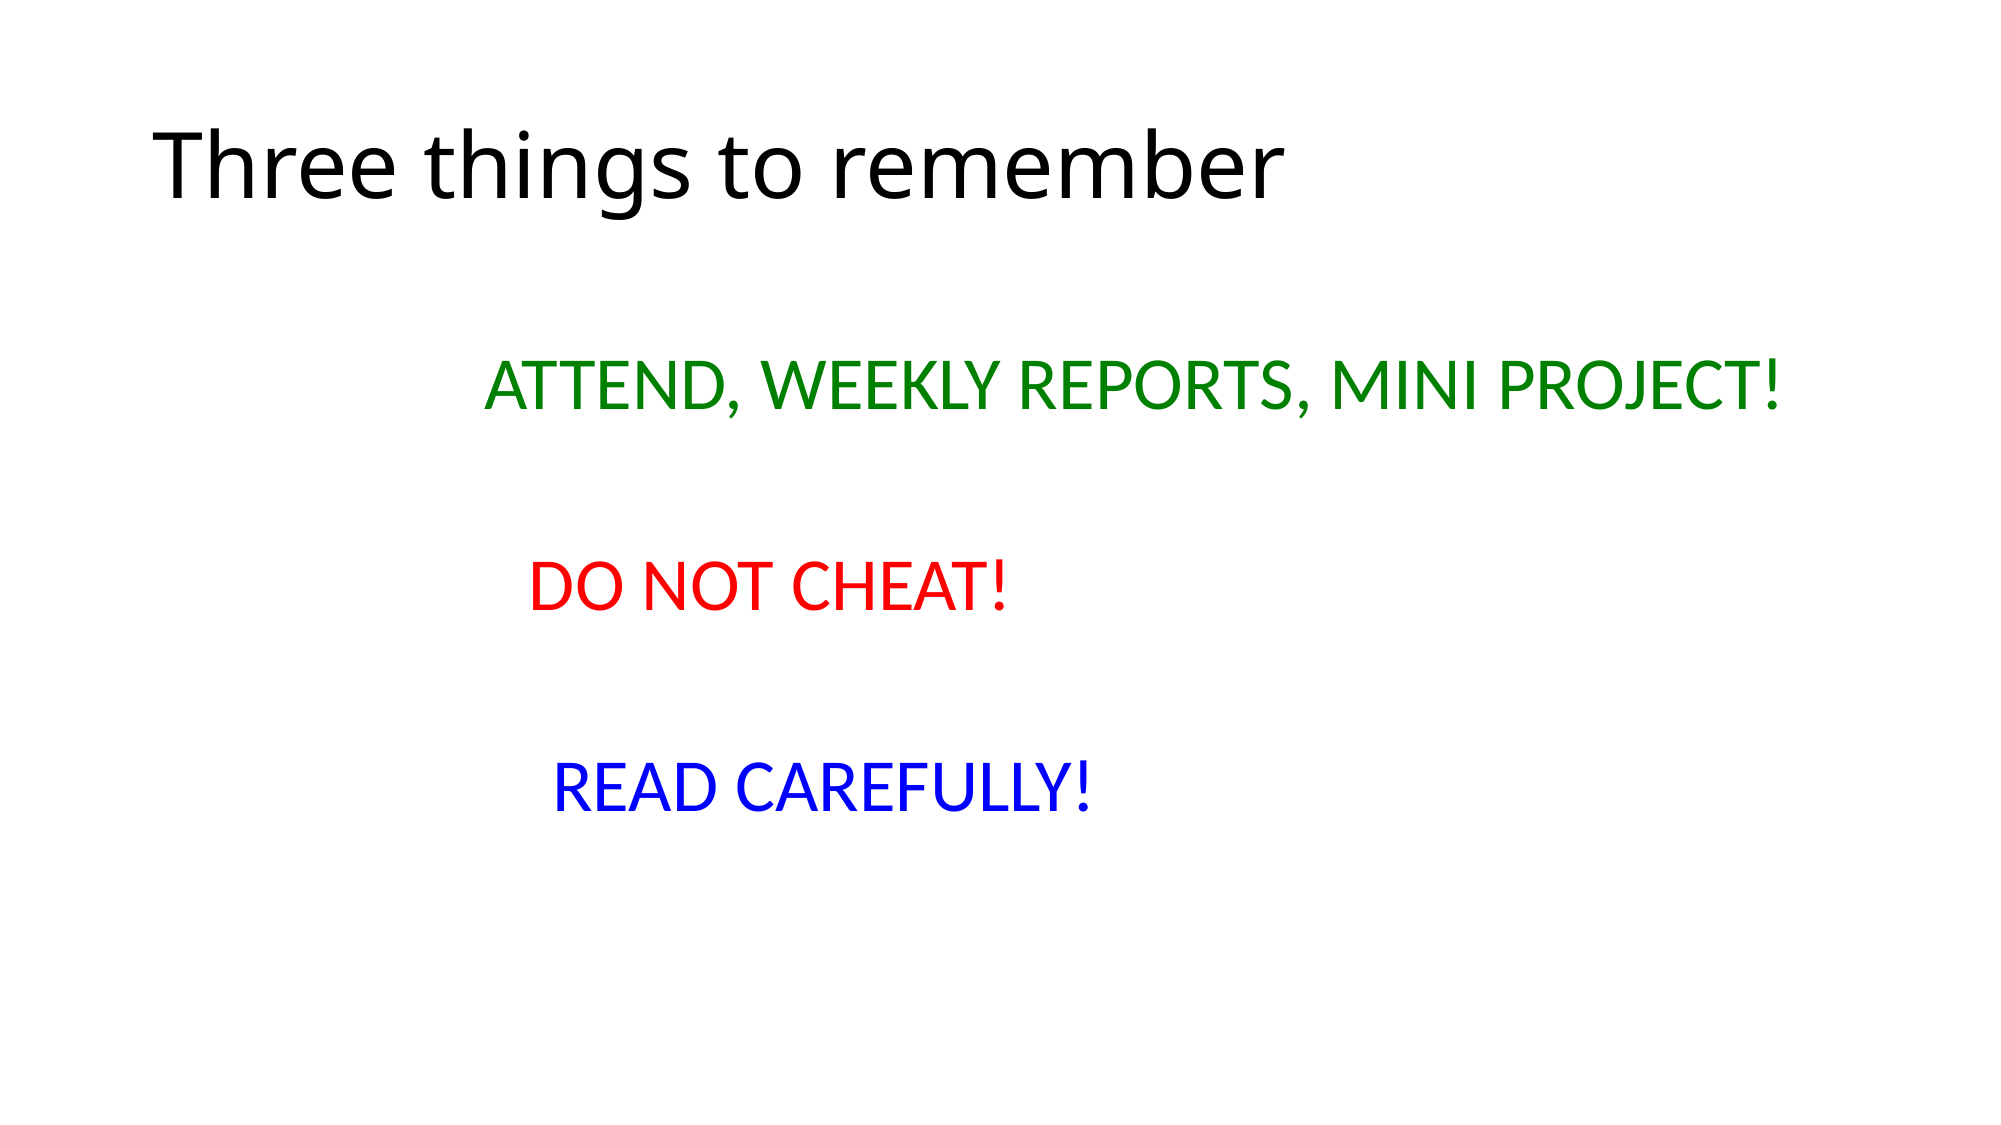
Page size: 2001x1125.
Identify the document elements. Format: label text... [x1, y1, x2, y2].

text_box [138, 80, 1489, 268]
text_box ATTEND, WEEKLY REPORTS, MINI PROJECT! [469, 326, 1802, 432]
text_box READ CAREFULLY! [537, 728, 1112, 834]
title Three things to remember [137, 59, 1863, 278]
text_box DO NOT CHEAT! [514, 528, 1028, 633]
